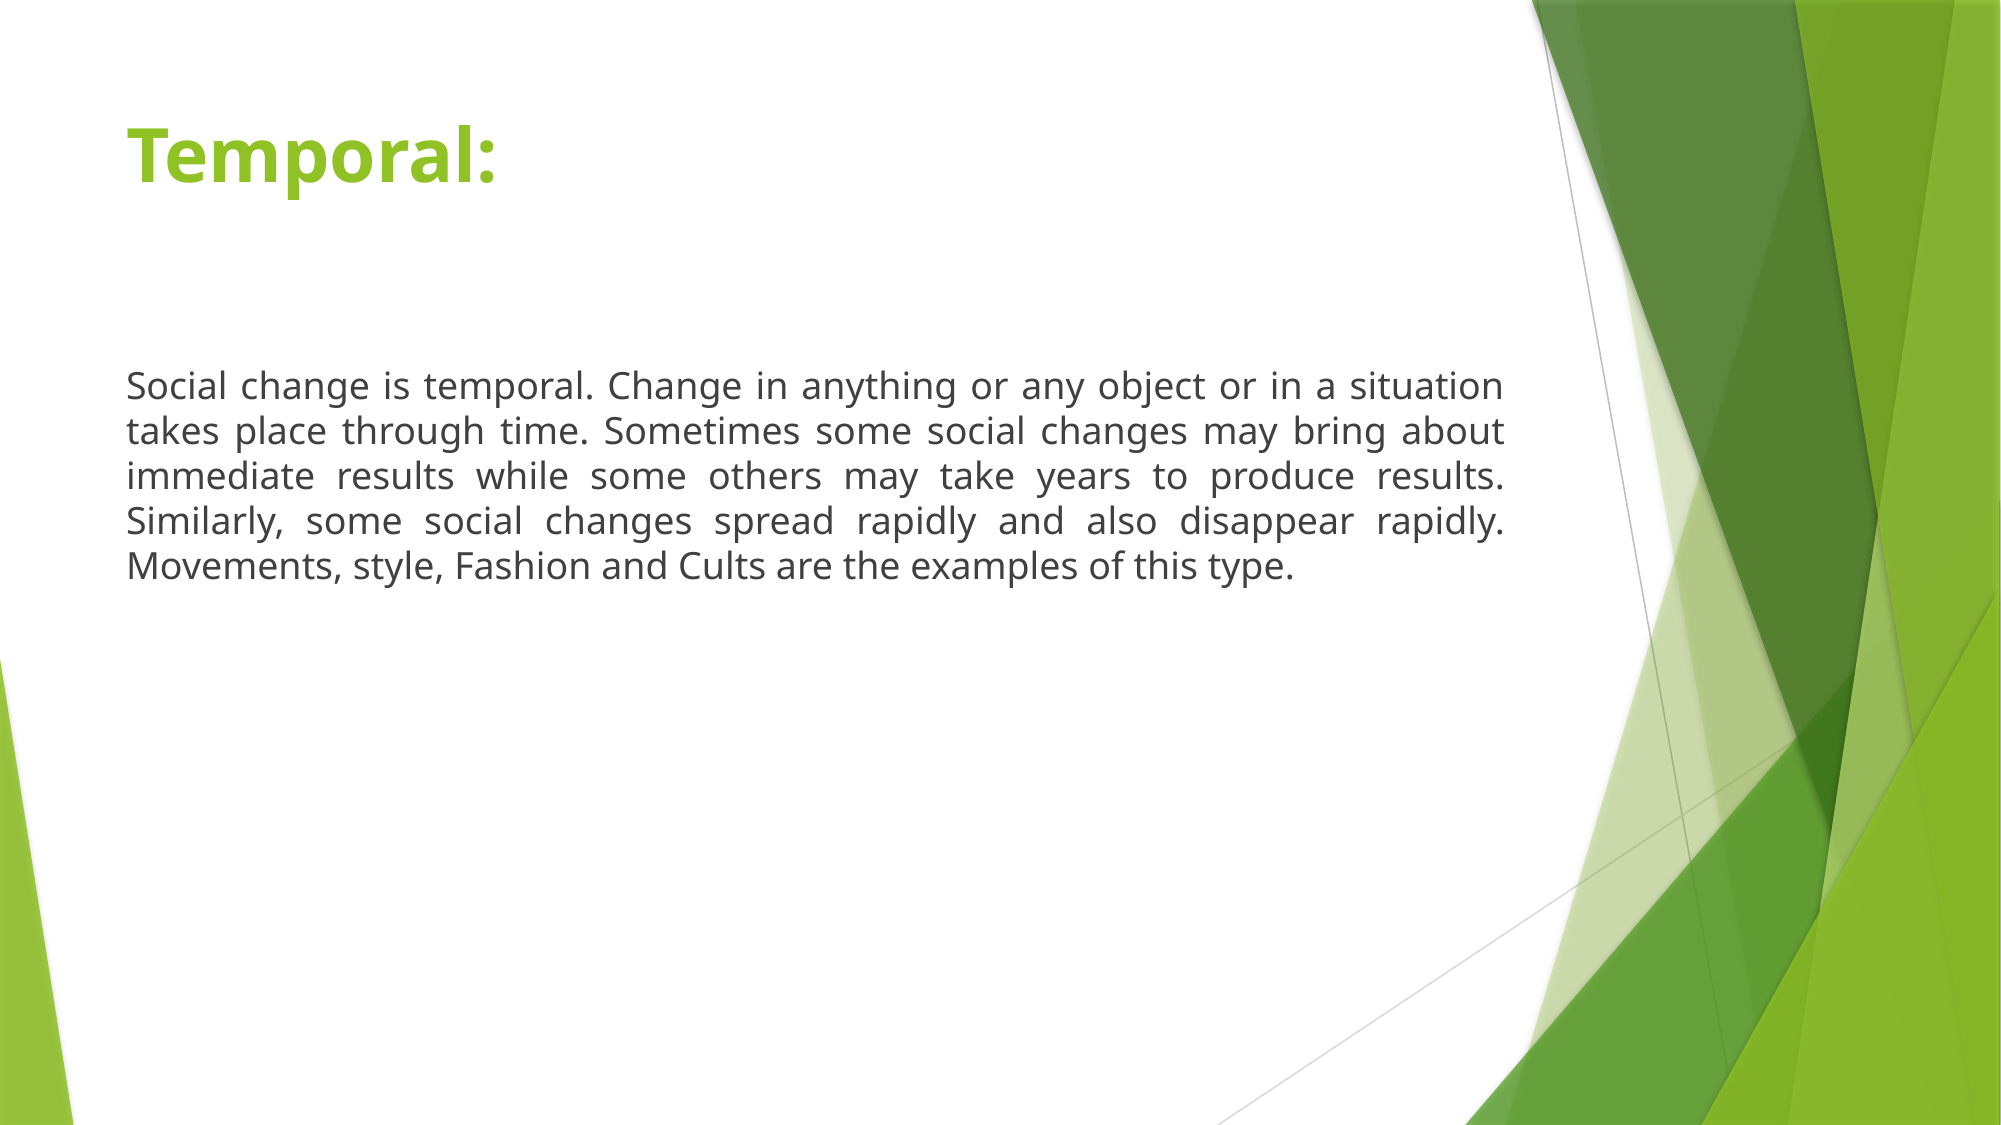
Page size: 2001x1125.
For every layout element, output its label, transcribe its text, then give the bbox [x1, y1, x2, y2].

title Temporal: [111, 99, 1522, 317]
list Social change is temporal. Change in anything or any object or in a situation takes place through time. Sometimes some social changes may bring about immediate results while some others may take years to produce results. Similarly, some social changes spread rapidly and also disappear rapidly. Movements, style, Fashion and Cults are the examples of this type. [111, 354, 1522, 992]
